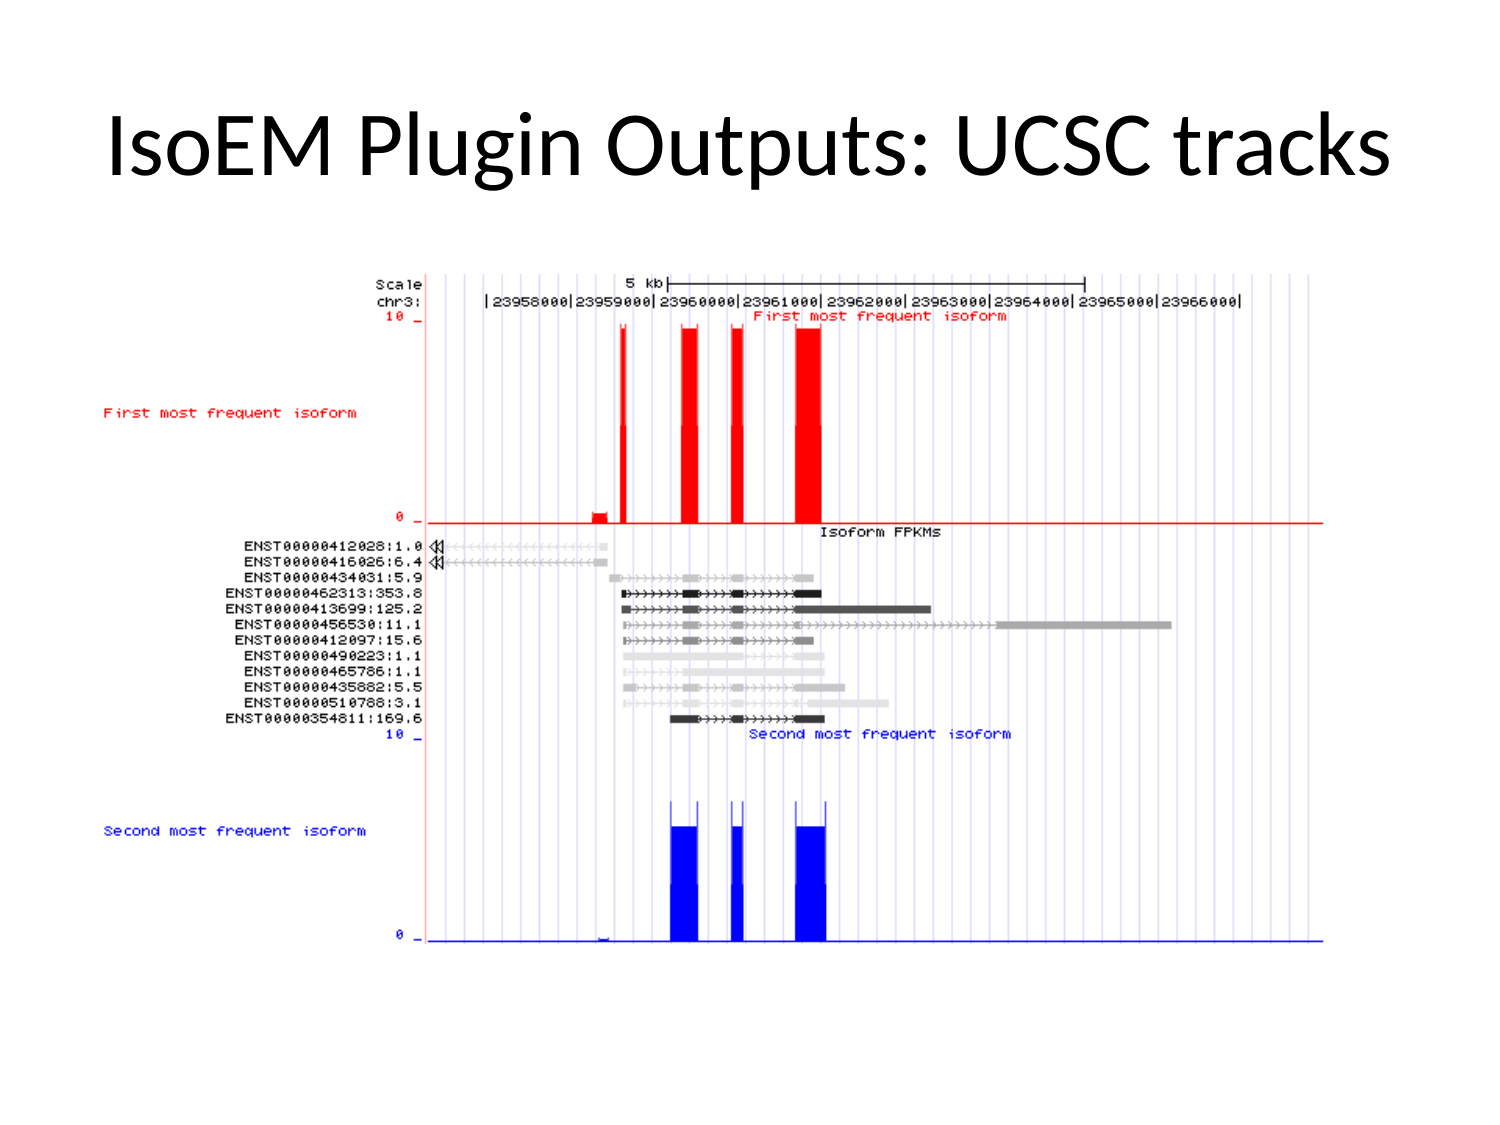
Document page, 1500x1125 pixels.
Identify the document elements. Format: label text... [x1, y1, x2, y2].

picture [74, 274, 1326, 944]
title IsoEM Plugin Outputs: UCSC tracks [75, 45, 1425, 233]
